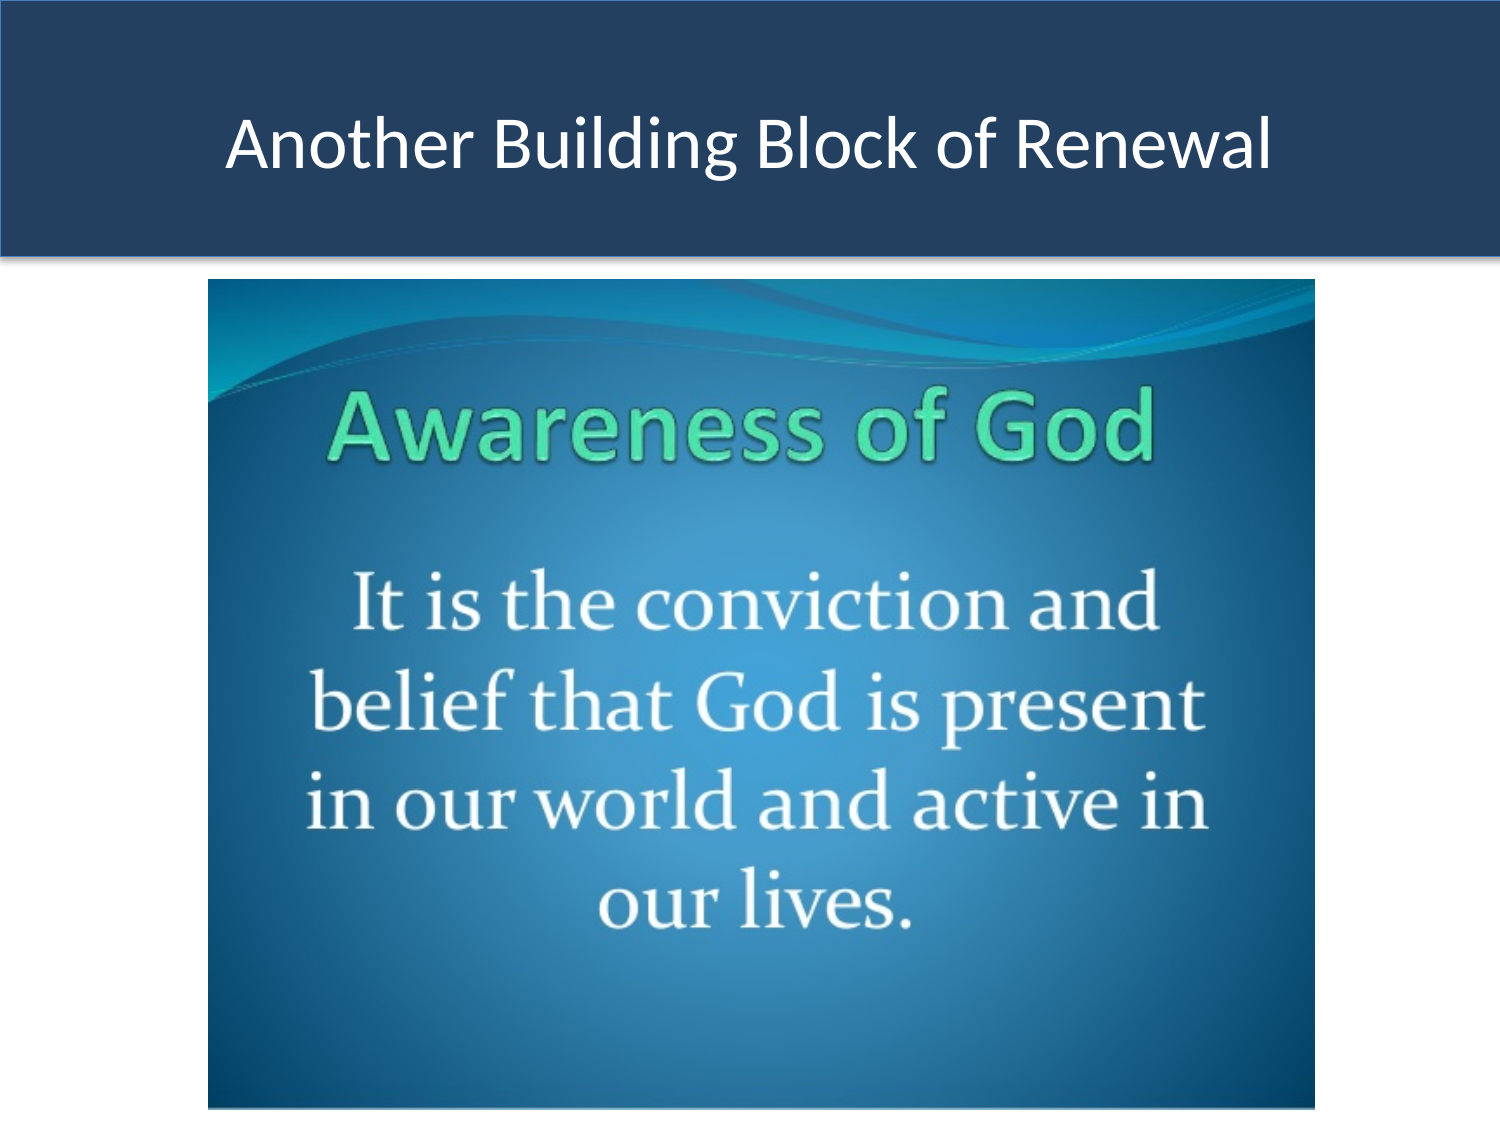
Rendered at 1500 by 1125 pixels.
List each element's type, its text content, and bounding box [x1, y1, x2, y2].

title Another Building Block of Renewal [75, 45, 1425, 233]
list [6, 278, 1500, 1110]
